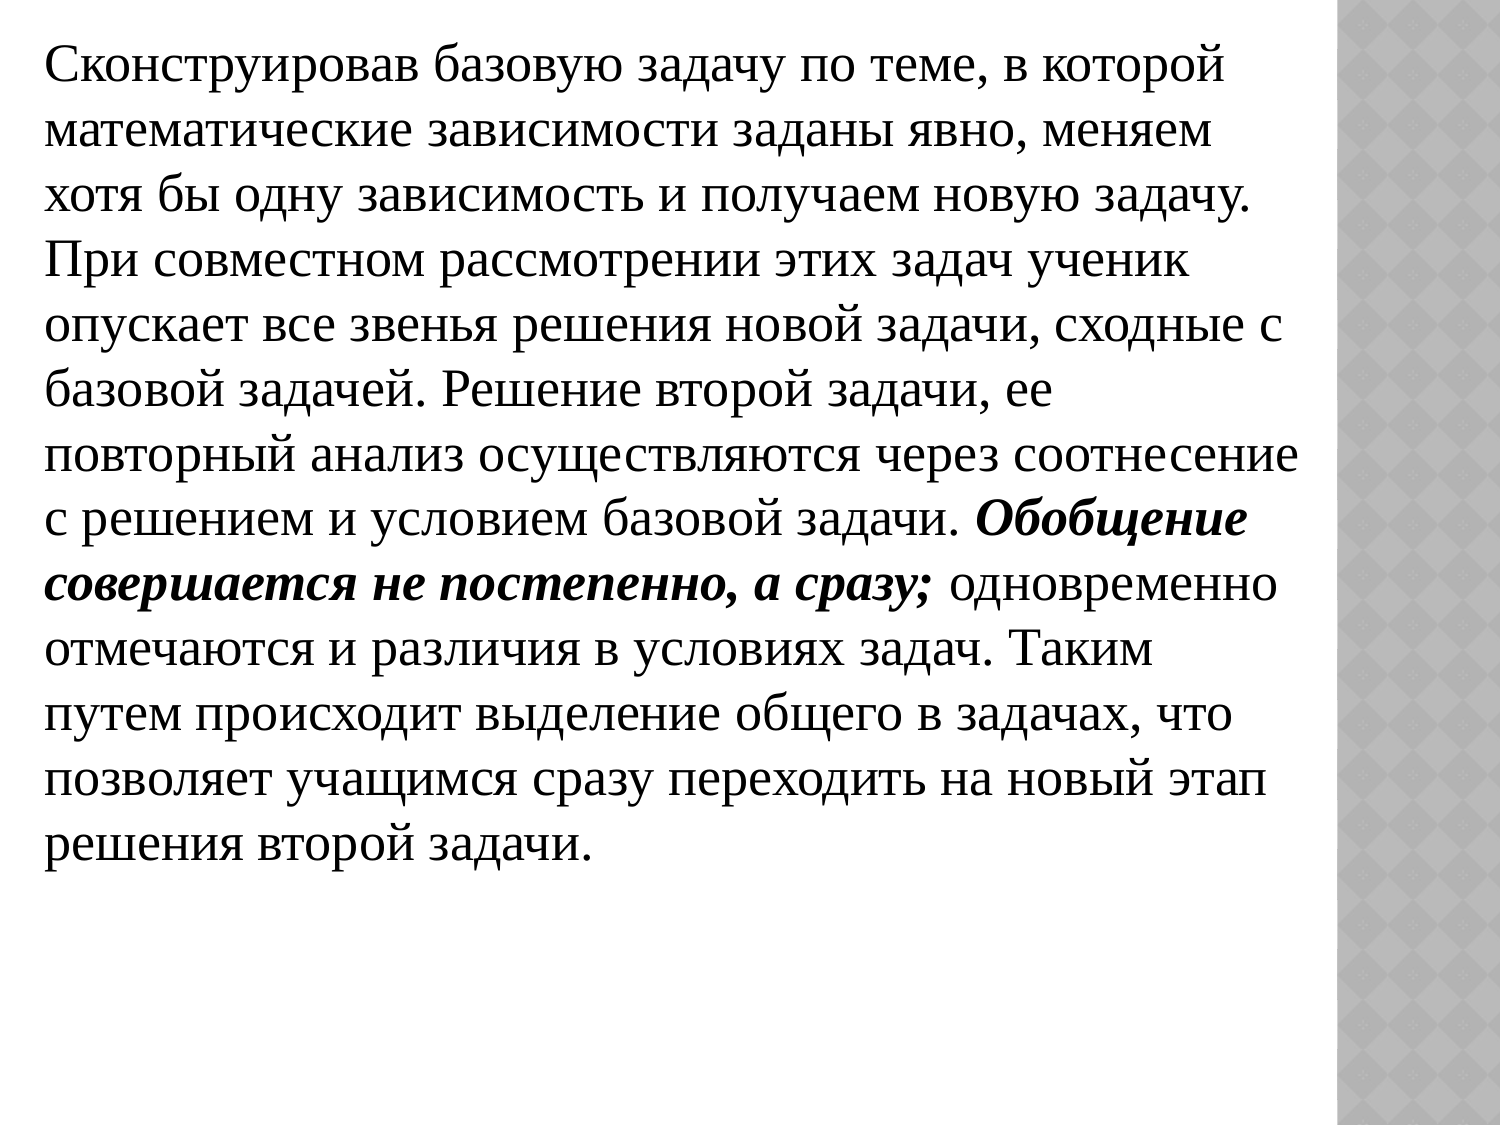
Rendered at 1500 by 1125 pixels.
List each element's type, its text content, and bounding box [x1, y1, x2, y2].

text_box Сконструировав базовую задачу по теме, в которой математические зависимости заданы явно, меняем хотя бы одну зависимость и получаем новую задачу. При совместном рассмотрении этих задач ученик опускает все звенья решения новой задачи, сходные с базовой задачей. Решение второй задачи, ее повторный анализ осуществляются через соотнесение с решением и условием базовой задачи. Обобщение совершается не постепенно, а сразу; одновременно отмечаются и различия в условиях задач. Таким путем происходит выделение общего в задачах, что позволяет учащимся сразу переходить на новый этап решения второй задачи. [29, 19, 1317, 879]
